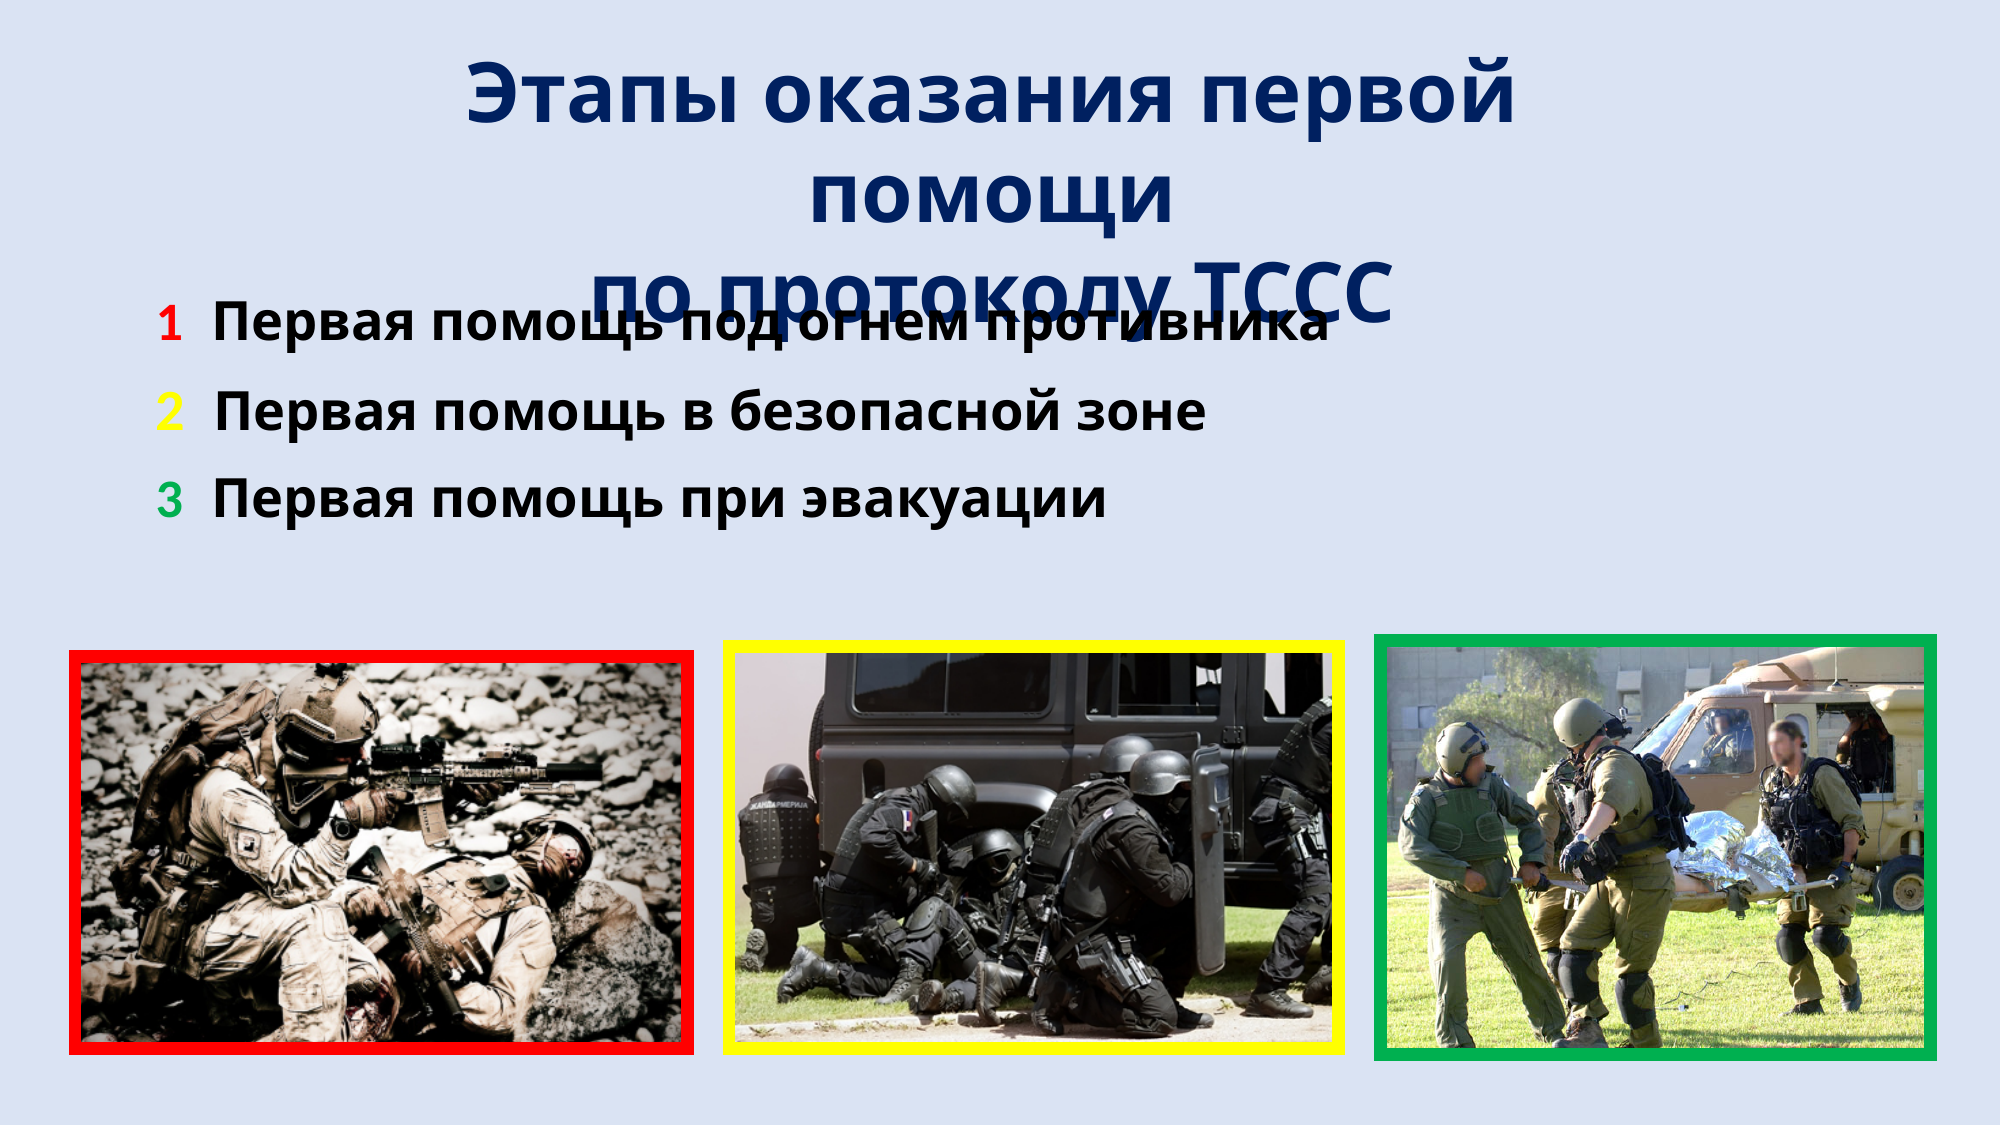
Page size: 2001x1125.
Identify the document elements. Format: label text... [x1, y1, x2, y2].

text_box 1 Первая помощь под огнем противника 2 Первая помощь в безопасной зоне 3 Первая помощь при эвакуации [126, 279, 1892, 581]
picture [1380, 641, 1931, 1055]
picture [729, 646, 1339, 1049]
picture [75, 652, 687, 1055]
text_box Этапы оказания первой помощи по протоколу TCCC [291, 32, 1693, 133]
